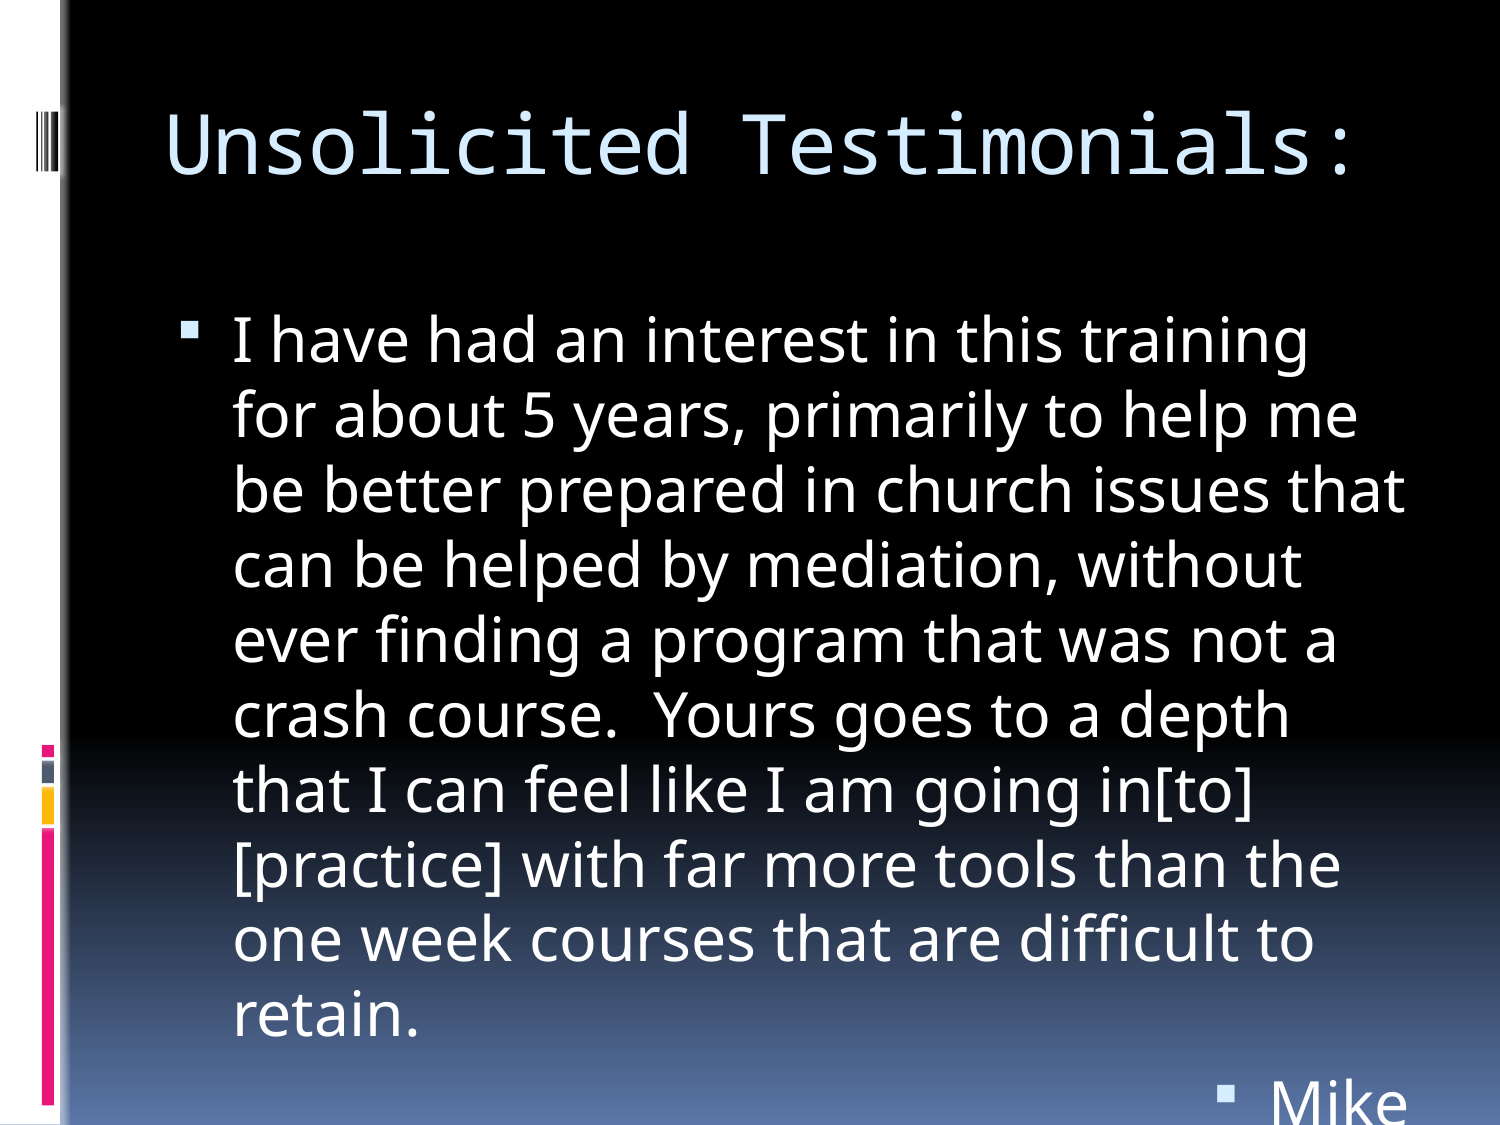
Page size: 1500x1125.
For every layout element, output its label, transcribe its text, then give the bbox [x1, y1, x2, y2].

list I have had an interest in this training for about 5 years, primarily to help me be better prepared in church issues that can be helped by mediation, without ever finding a program that was not a crash course. Yours goes to a depth that I can feel like I am going in[to] [practice] with far more tools than the one week courses that are difficult to retain. Mike [150, 292, 1425, 1043]
title Unsolicited Testimonials: [150, 83, 1425, 234]
